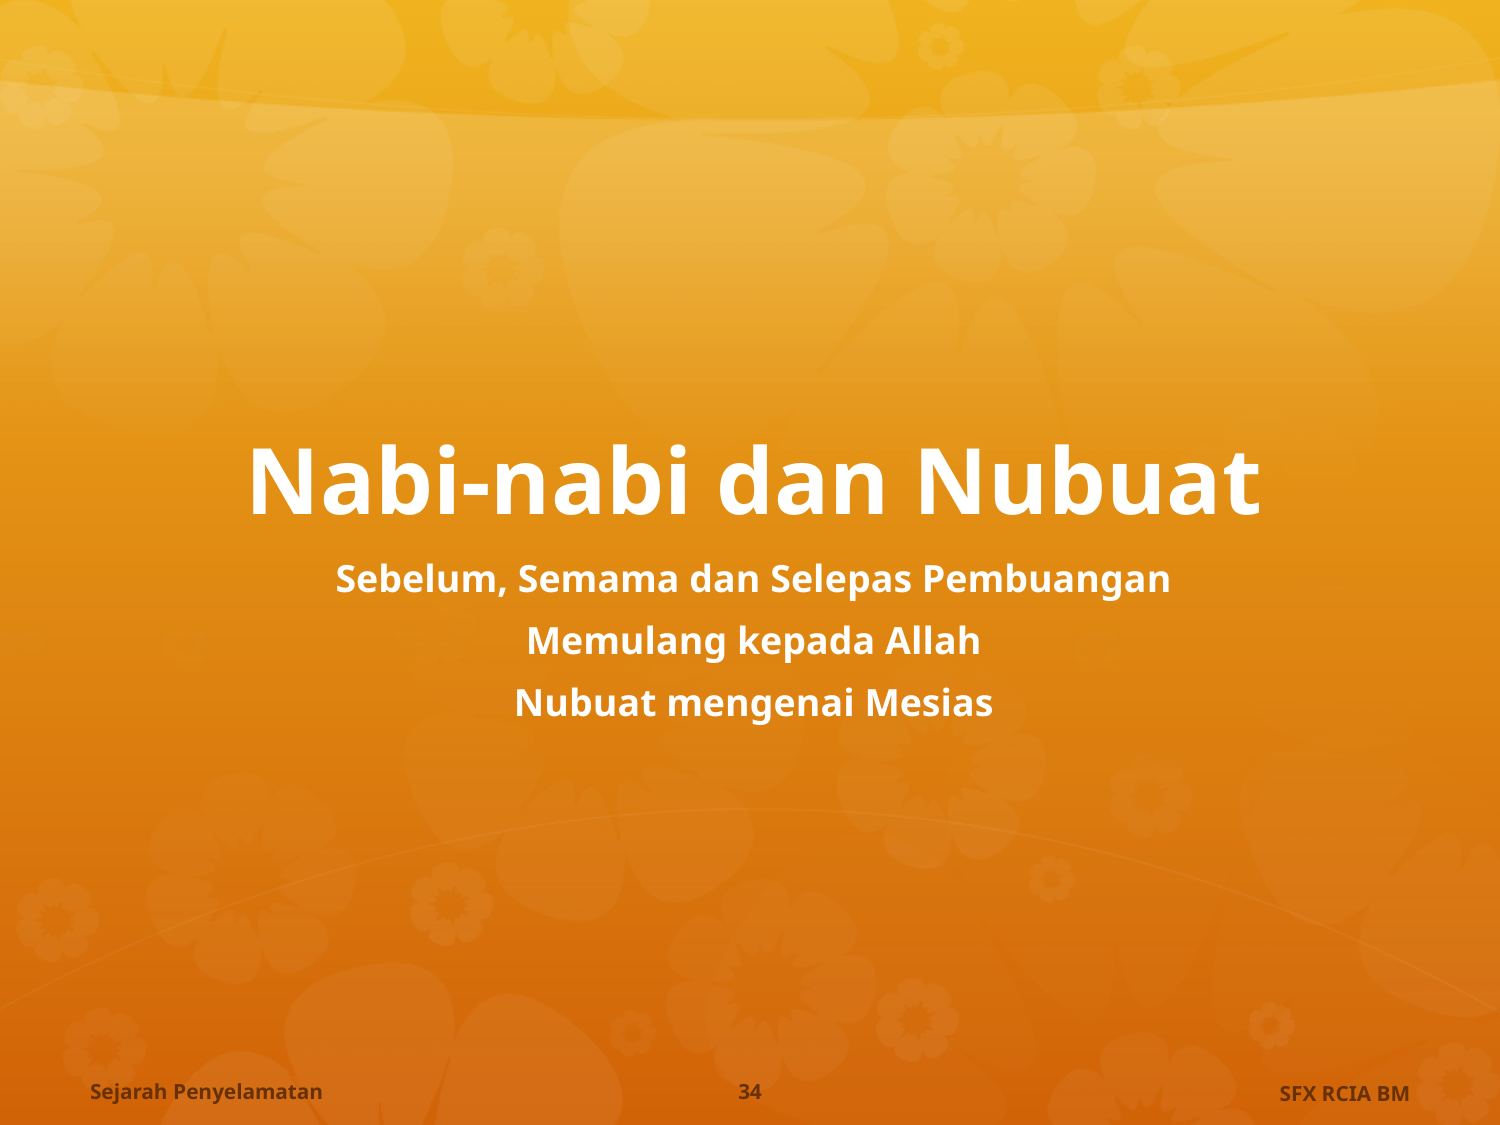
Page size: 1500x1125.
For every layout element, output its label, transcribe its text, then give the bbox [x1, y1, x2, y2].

list Sebelum, Semama dan Selepas Pembuangan Memulang kepada Allah Nubuat mengenai Mesias [132, 542, 1376, 831]
title Nabi-nabi dan Nubuat [132, 266, 1376, 542]
slide_number 34 [706, 1062, 794, 1123]
picture [0, 0, 1500, 1125]
slide_number SFX RCIA BM [900, 1062, 1425, 1123]
footer Sejarah Penyelamatan [75, 1062, 600, 1123]
